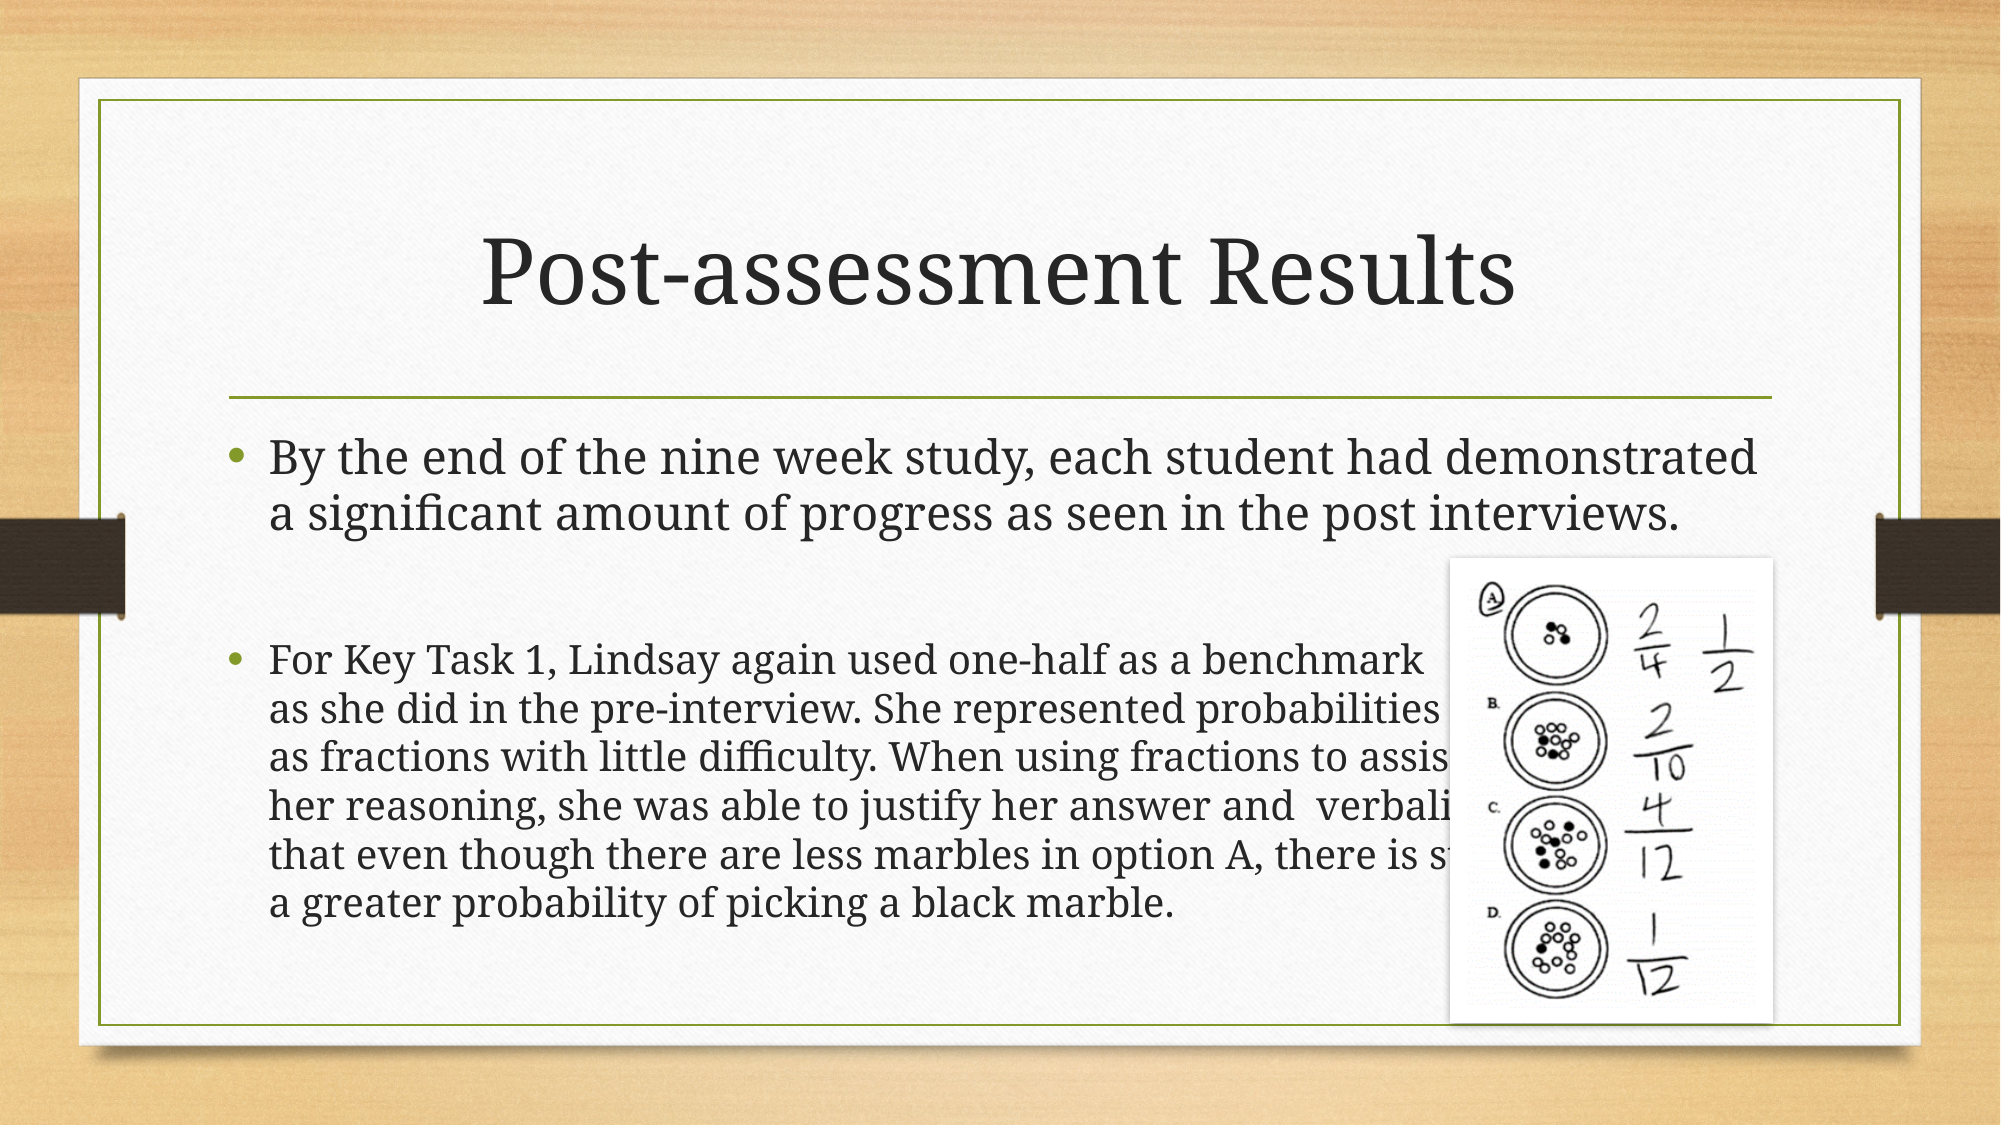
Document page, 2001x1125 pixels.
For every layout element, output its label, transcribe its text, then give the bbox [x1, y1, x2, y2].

list By the end of the nine week study, each student had demonstrated a significant amount of progress as seen in the post interviews. For Key Task 1, Lindsay again used one-half as a benchmark as she did in the pre-interview. She represented probabilities as fractions with little difficulty. When using fractions to assist her reasoning, she was able to justify her answer and verbalize that even though there are less marbles in option A, there is still a greater probability of picking a black marble. [212, 419, 1788, 964]
title Post-assessment Results [212, 161, 1788, 375]
picture [0, 0, 2001, 1125]
